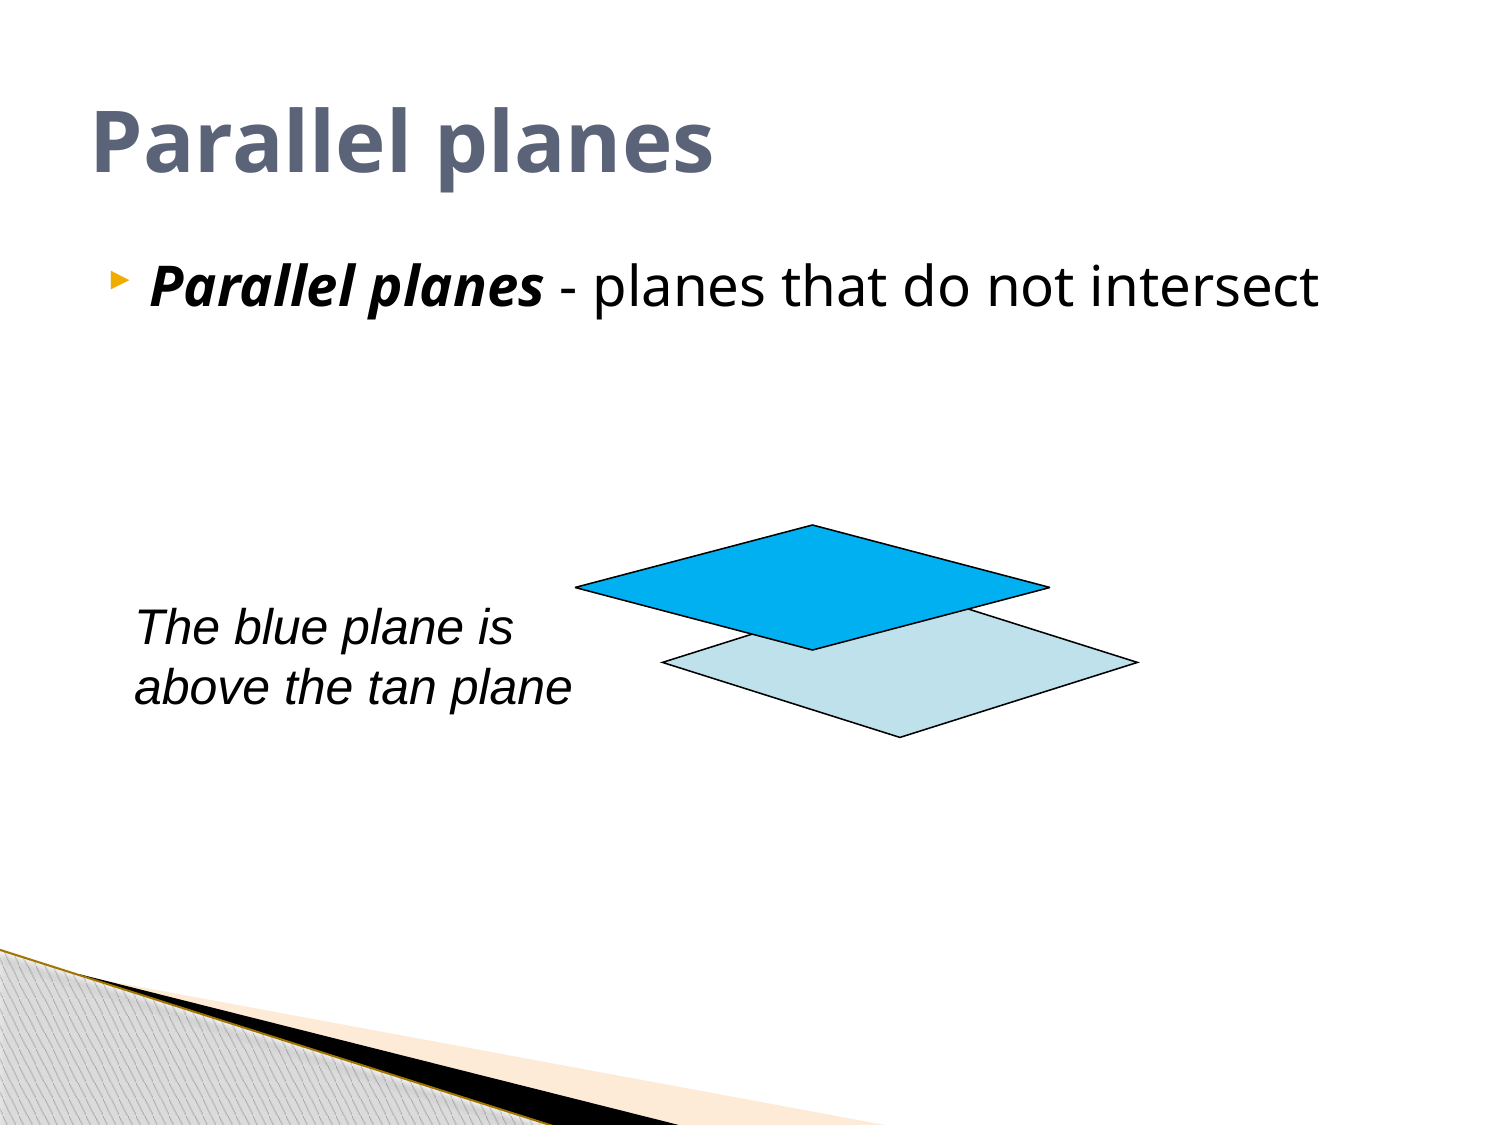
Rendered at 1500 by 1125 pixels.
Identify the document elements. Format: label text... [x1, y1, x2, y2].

title Parallel planes [75, 45, 1425, 233]
list Parallel planes - planes that do not intersect [75, 243, 1425, 986]
text_box The blue plane is above the tan plane [119, 587, 613, 723]
text_box [576, 525, 1051, 651]
